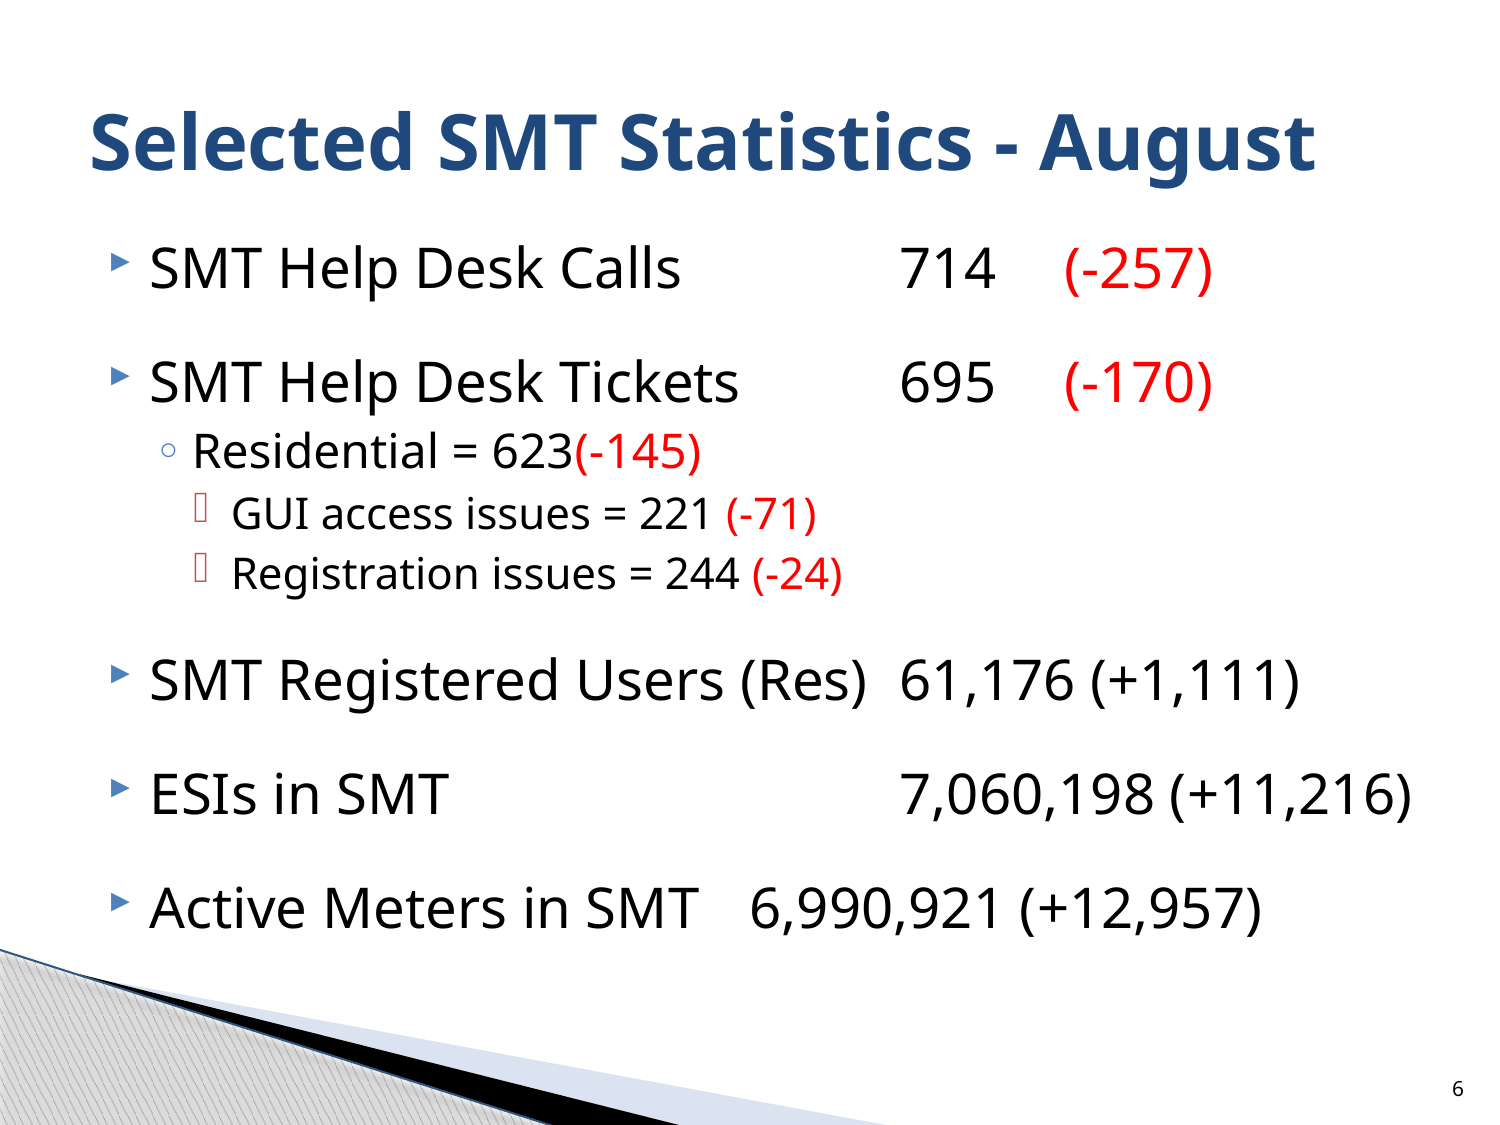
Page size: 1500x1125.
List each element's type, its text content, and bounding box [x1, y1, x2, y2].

slide_number 6 [1418, 1051, 1479, 1112]
title Selected SMT Statistics - August [75, 45, 1425, 233]
list SMT Help Desk Calls 714 (-257) SMT Help Desk Tickets 695 (-170) Residential = 623(-145) GUI access issues = 221 (-71) Registration issues = 244 (-24) SMT Registered Users (Res) 61,176 (+1,111) ESIs in SMT 7,060,198 (+11,216) Active Meters in SMT 6,990,921 (+12,957) [75, 224, 1463, 1100]
